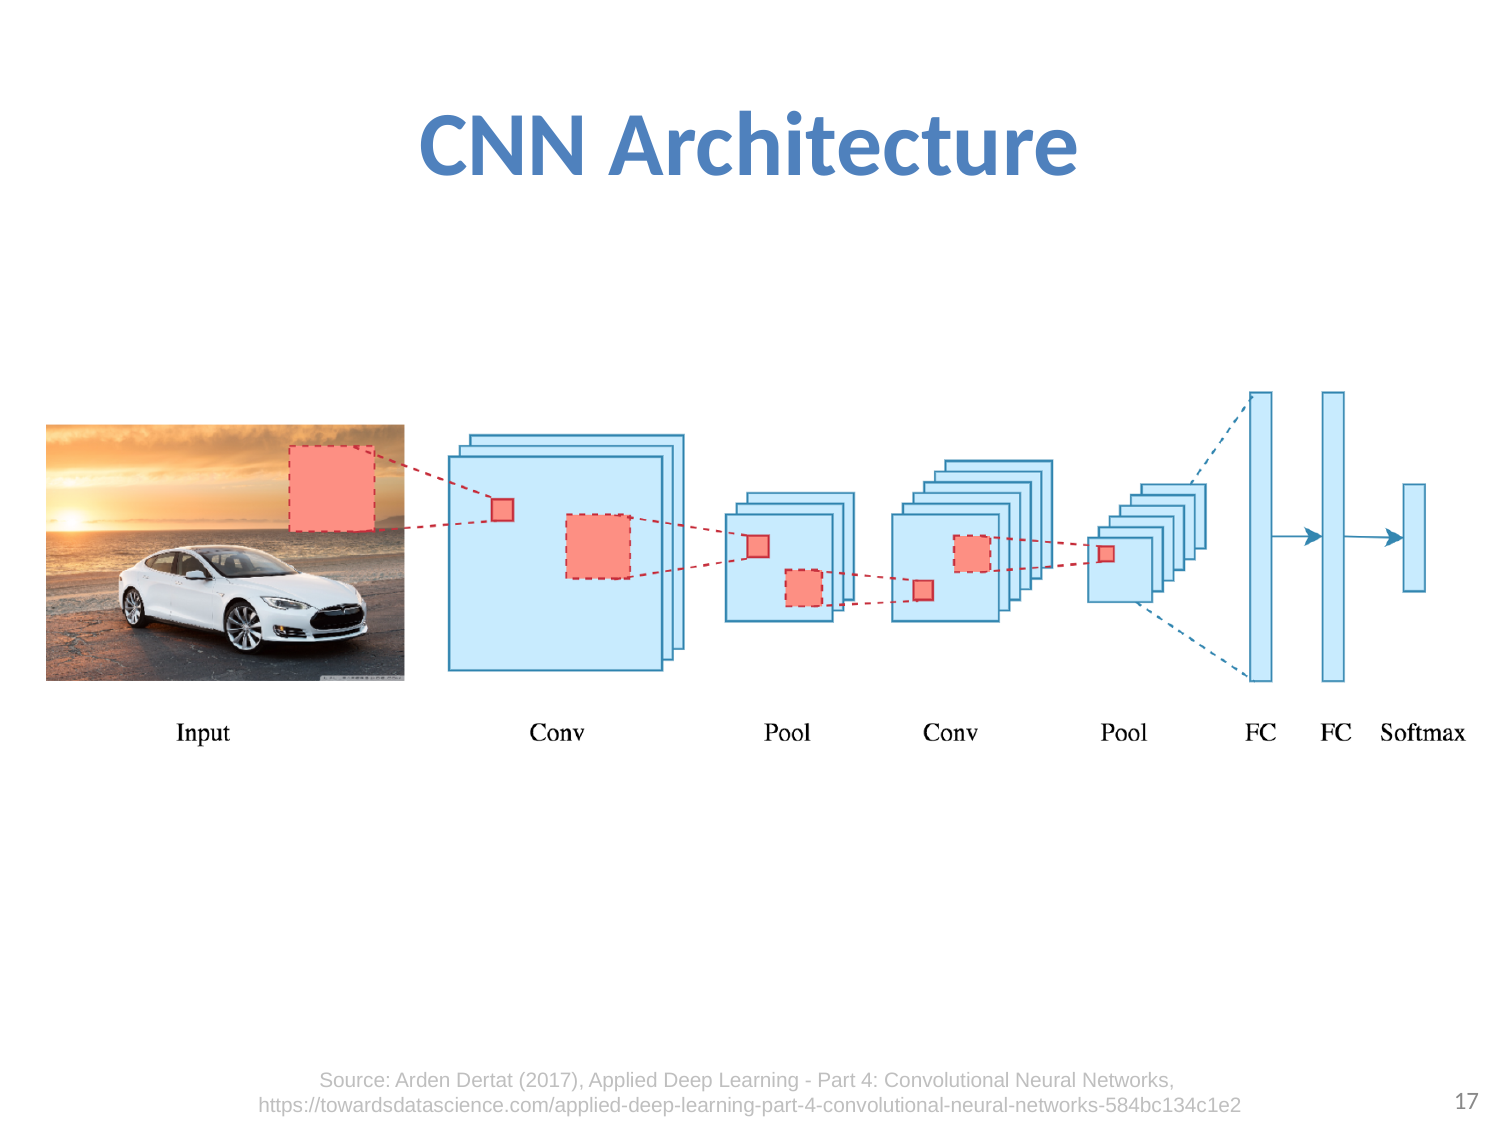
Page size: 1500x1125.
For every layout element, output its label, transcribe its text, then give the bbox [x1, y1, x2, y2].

slide_number 17 [1144, 1069, 1495, 1125]
title CNN Architecture [75, 45, 1425, 233]
text_box Source: Arden Dertat (2017), Applied Deep Learning - Part 4: Convolutional Neural Networks, https://towardsdatascience.com/applied-deep-learning-part-4-convolutional-neural-networks-584bc134c1e2 [179, 1059, 1321, 1124]
picture [45, 385, 1472, 754]
